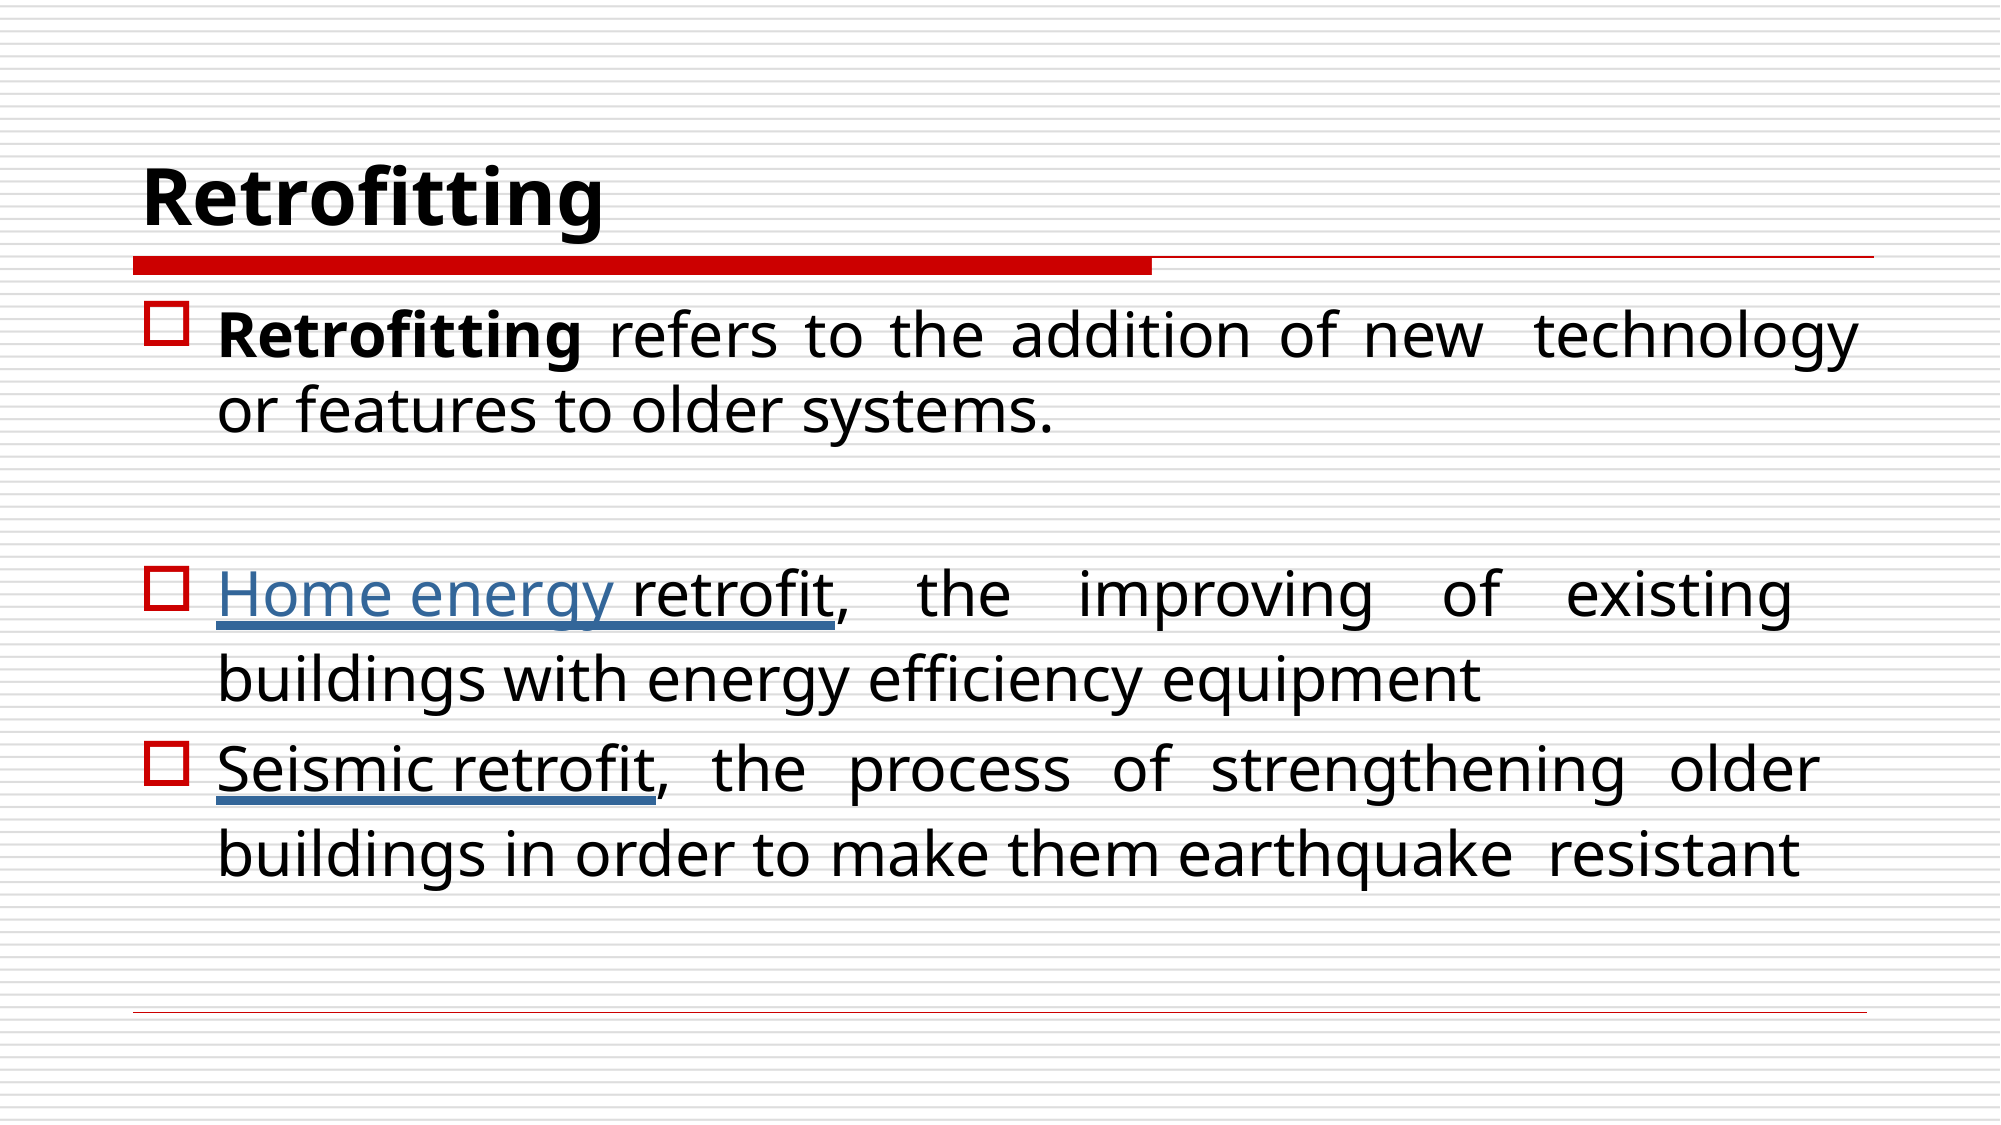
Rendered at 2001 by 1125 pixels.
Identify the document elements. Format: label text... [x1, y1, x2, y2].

text_box Retrofitting refers to the addition of new technology or features to older systems. Home energy retrofit, the improving of existing buildings with energy efficiency equipment Seismic retrofit, the process of strengthening older buildings in order to make them earthquake resistant [136, 292, 1862, 889]
title Retrofitting [138, 144, 659, 292]
text_box [133, 257, 138, 275]
text_box [659, 257, 1152, 275]
picture [0, 0, 2000, 1125]
